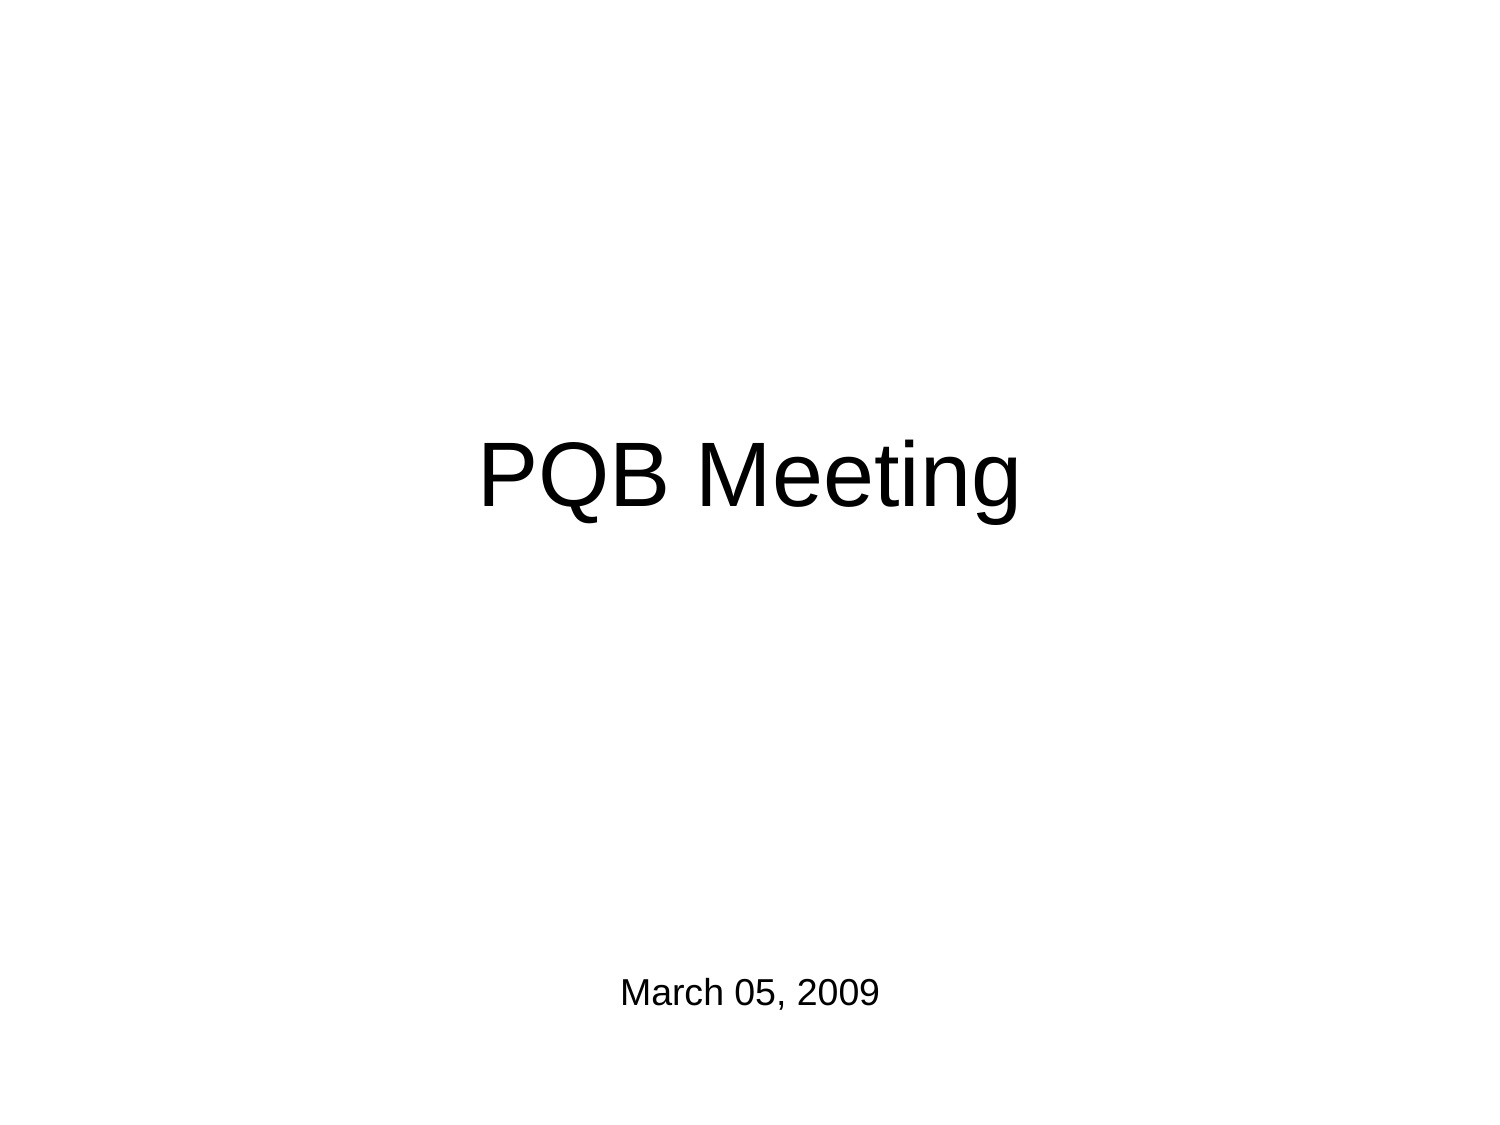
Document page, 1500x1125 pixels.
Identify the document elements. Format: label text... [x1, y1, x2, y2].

subtitle March 05, 2009 [225, 774, 1275, 1063]
title PQB Meeting [112, 349, 1388, 591]
